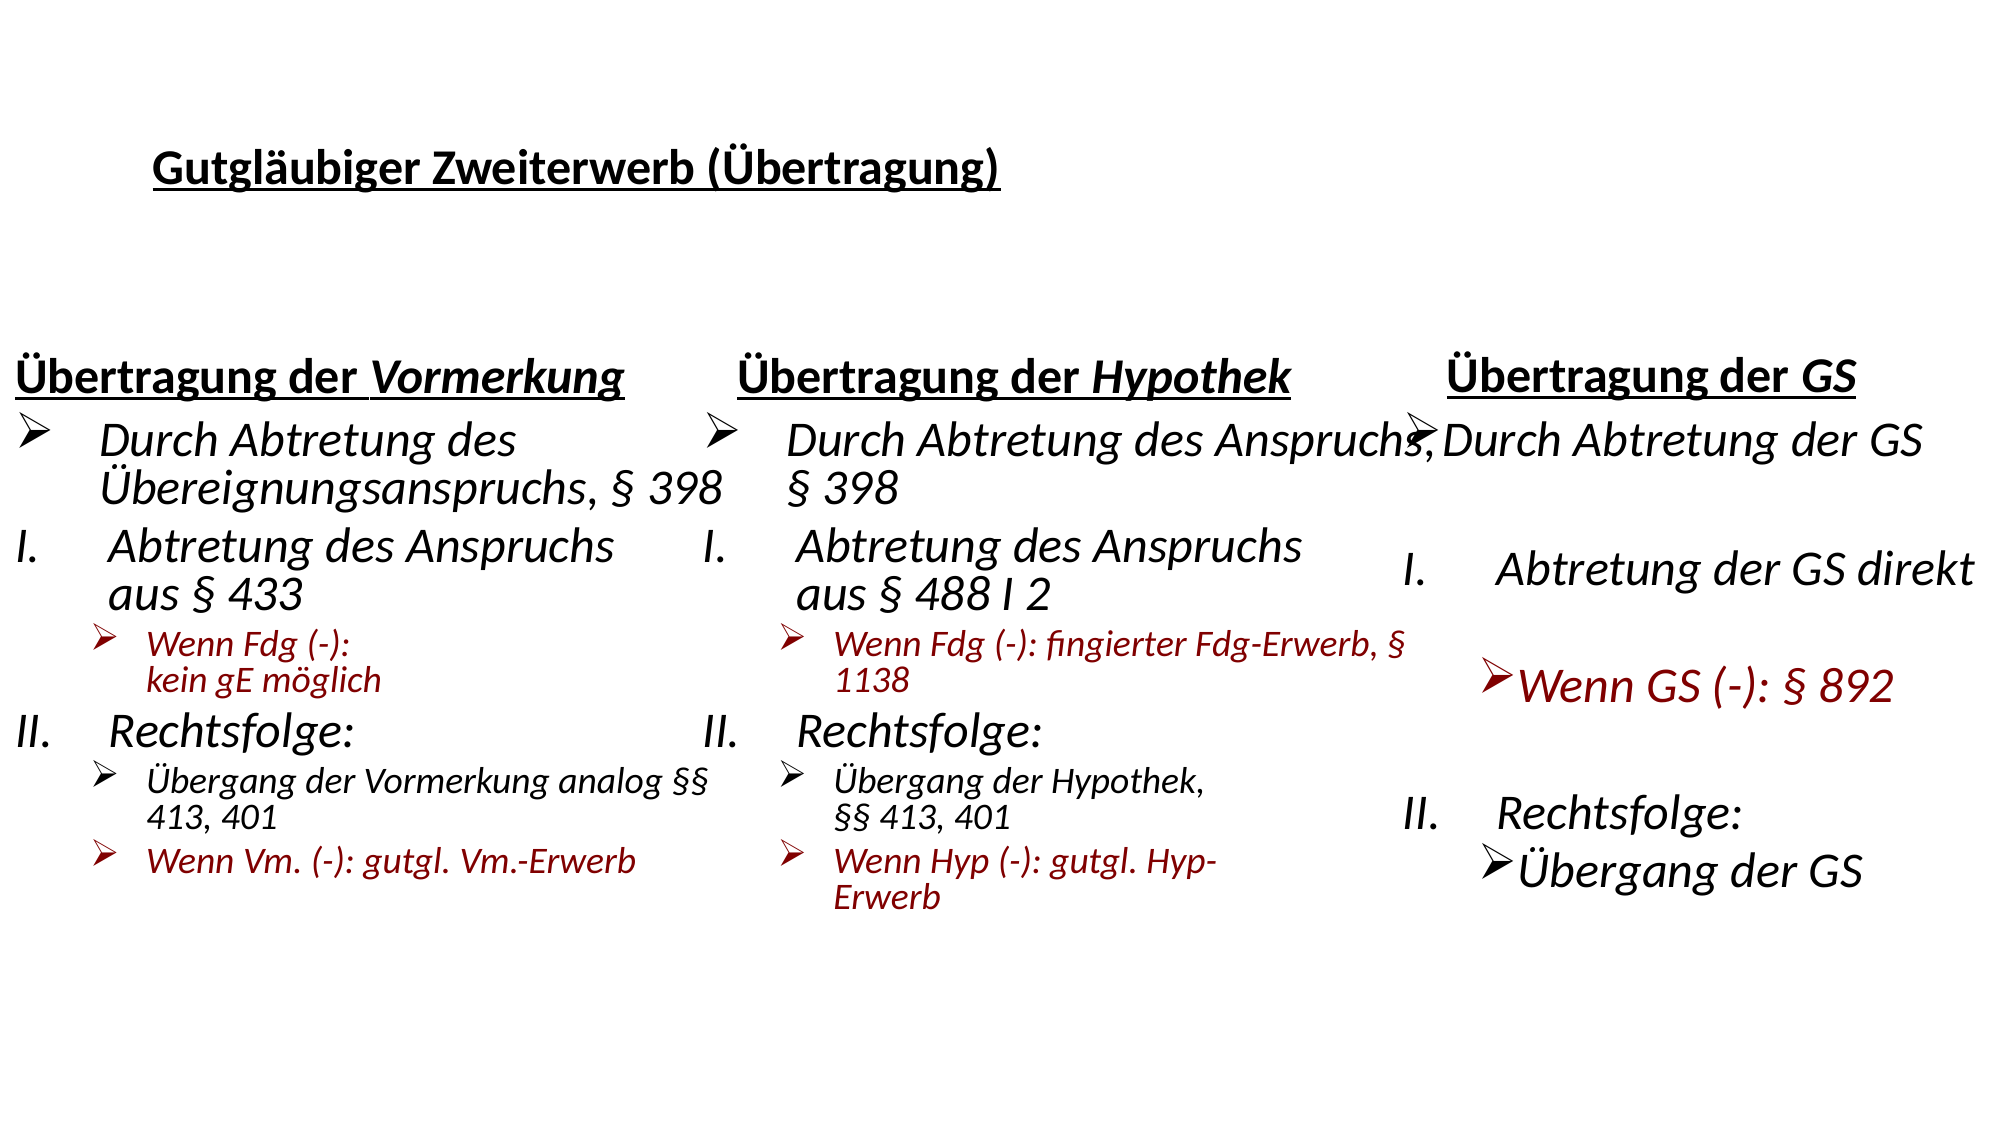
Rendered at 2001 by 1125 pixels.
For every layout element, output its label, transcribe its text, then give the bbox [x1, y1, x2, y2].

list Durch Abtretung des Übereignungsanspruchs, § 398 Abtretung des Anspruchs aus § 433 Wenn Fdg (-): kein gE möglich Rechtsfolge: Übergang der Vormerkung analog §§ 413, 401 Wenn Vm. (-): gutgl. Vm.-Erwerb [0, 410, 687, 1125]
list Durch Abtretung des Anspruchs, § 398 Abtretung des Anspruchs aus § 488 I 2 Wenn Fdg (-): fingierter Fdg-Erwerb, § 1138 Rechtsfolge: Übergang der Hypothek, §§ 413, 401 Wenn Hyp (-): gutgl. Hyp- Erwerb [687, 410, 1387, 1125]
text_box Übertragung der GS [1431, 275, 2000, 410]
list Übertragung der Vormerkung [0, 275, 722, 410]
list Übertragung der Hypothek [722, 275, 1431, 411]
text_box Durch Abtretung der GS Abtretung der GS direkt Wenn GS (-): § 892 Rechtsfolge: Übergang der GS [1387, 410, 2000, 1125]
title Gutgläubiger Zweiterwerb (Übertragung) [137, 59, 1890, 278]
